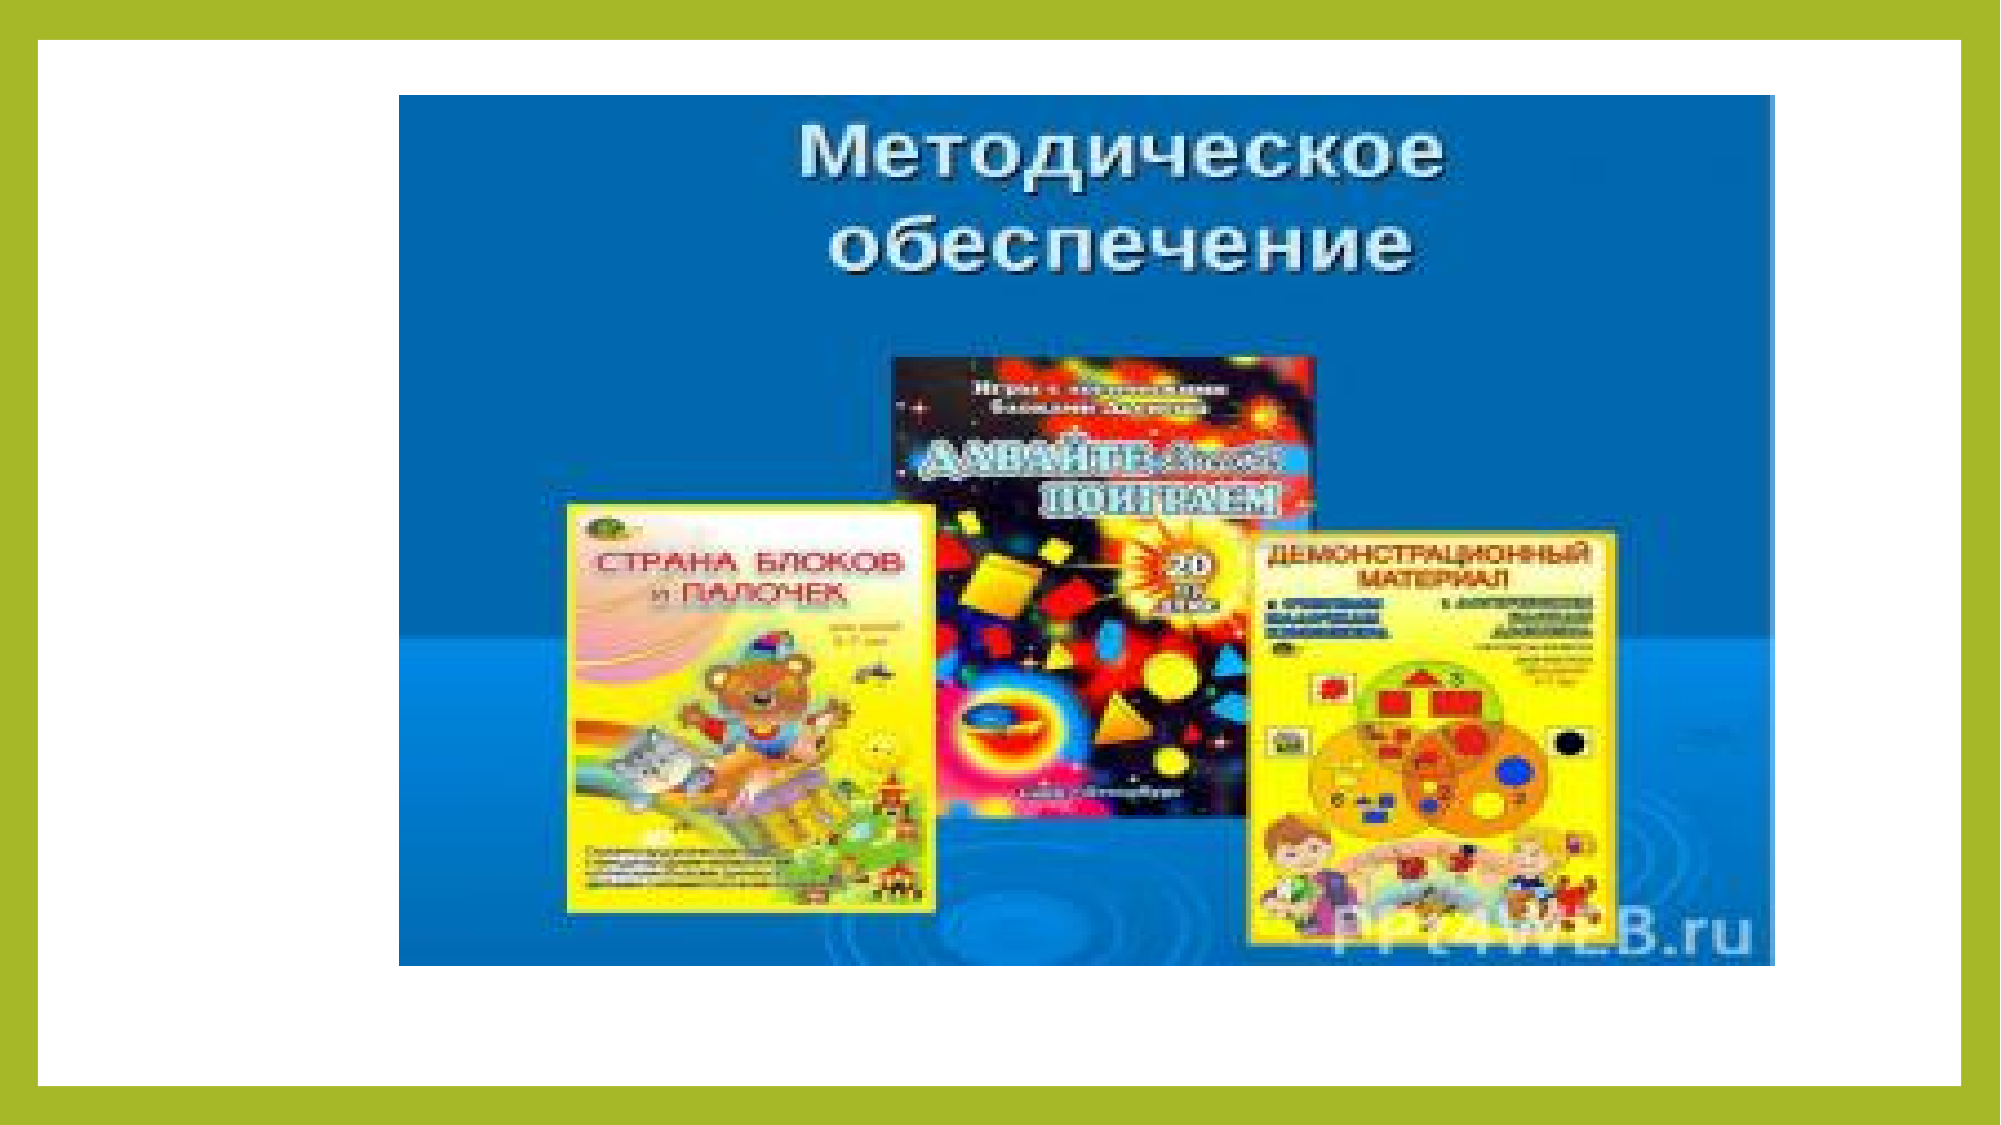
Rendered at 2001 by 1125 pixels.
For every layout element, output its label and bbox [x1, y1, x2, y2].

picture [398, 94, 1775, 966]
